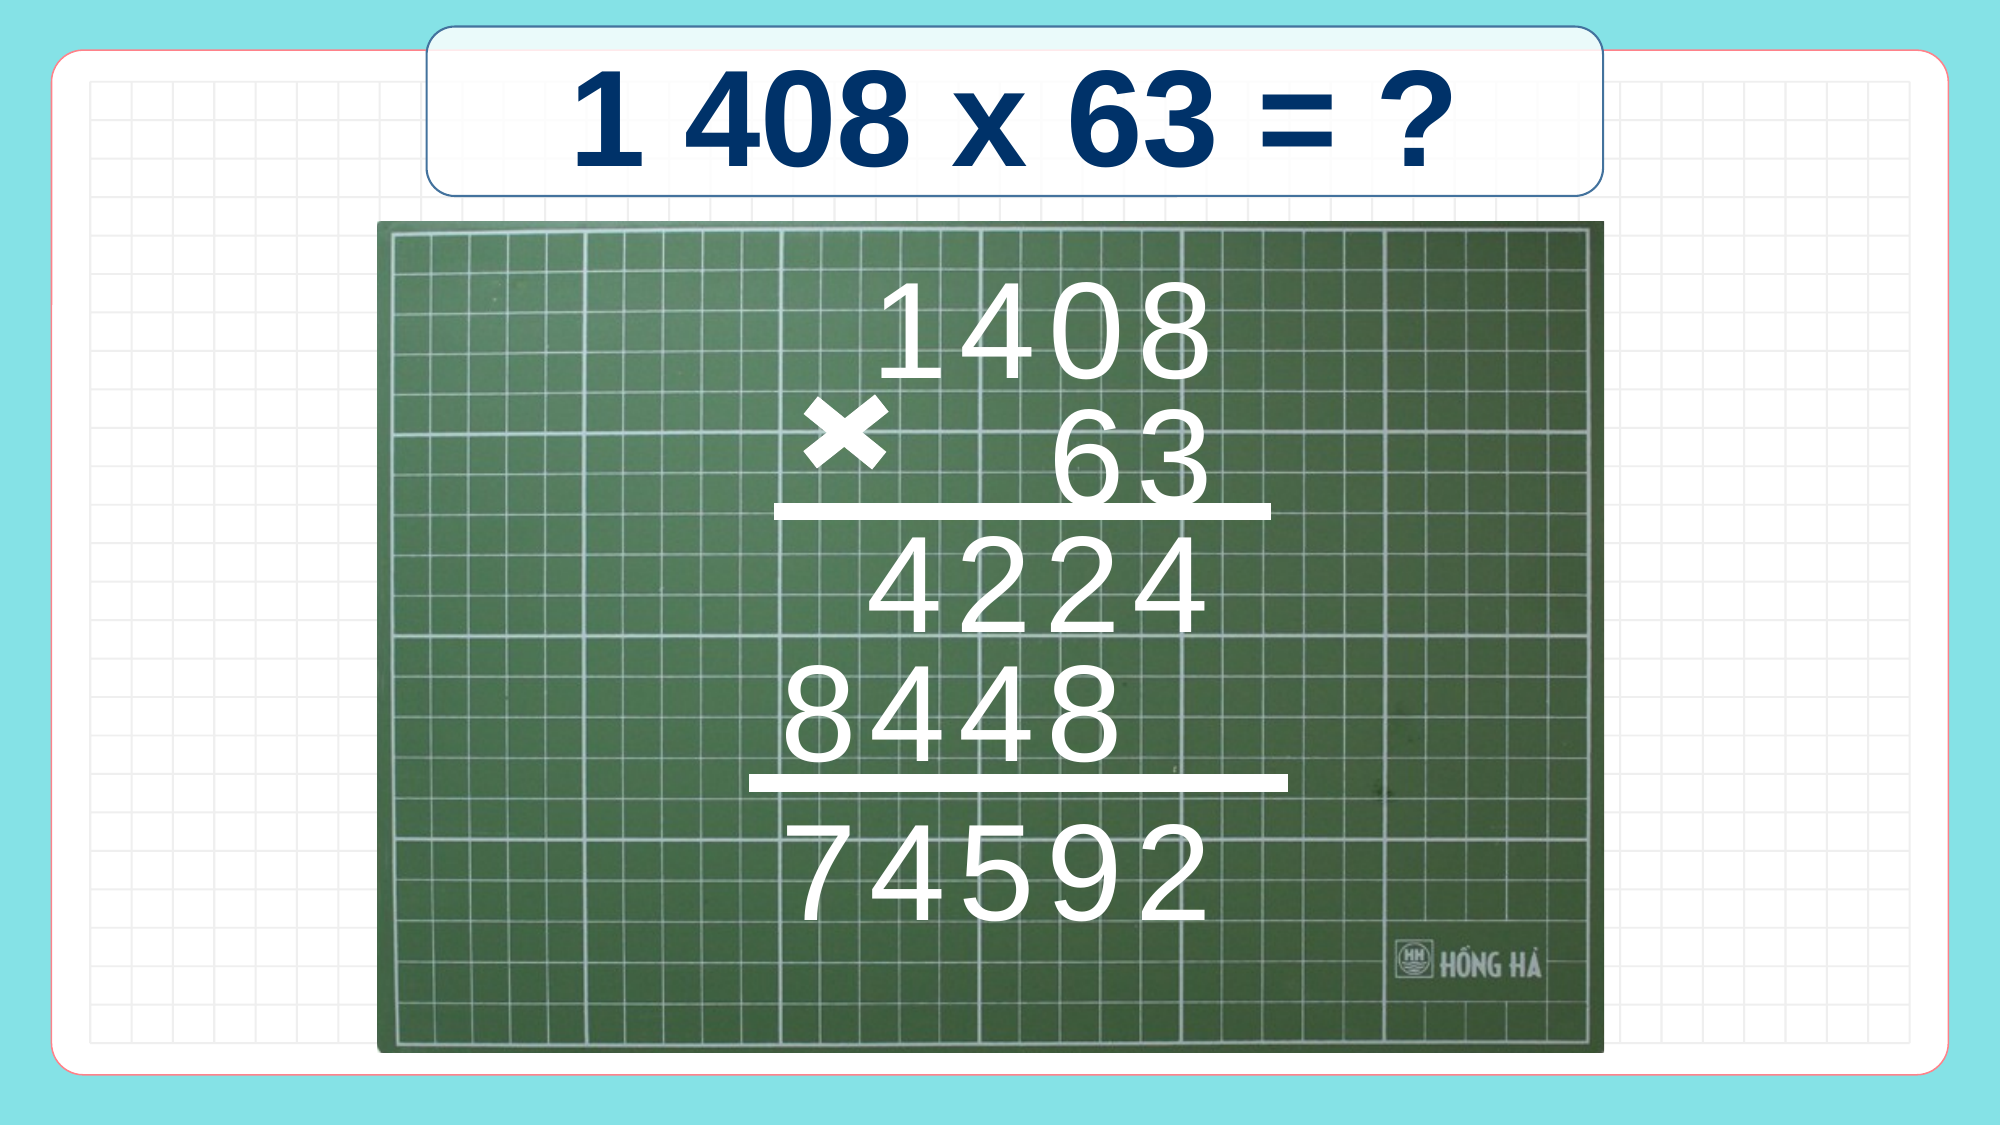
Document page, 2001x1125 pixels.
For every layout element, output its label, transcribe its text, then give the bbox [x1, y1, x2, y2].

text_box 1 408 x 63 = ? [426, 26, 1604, 197]
picture [376, 220, 1605, 1053]
